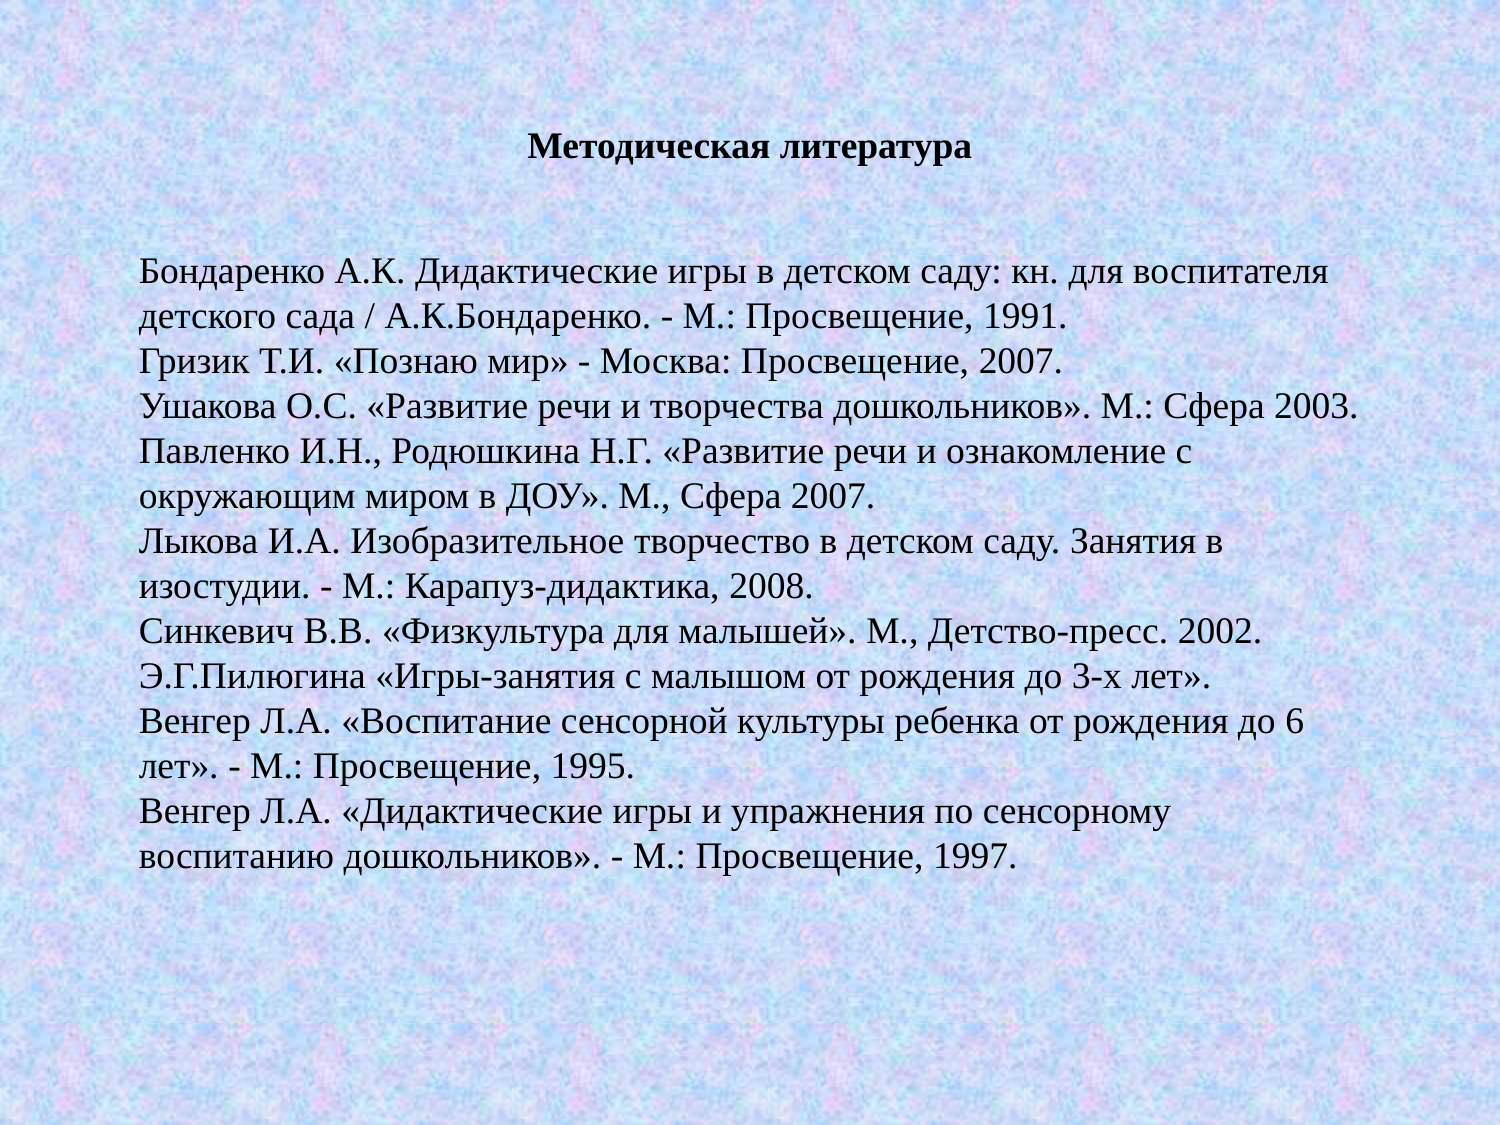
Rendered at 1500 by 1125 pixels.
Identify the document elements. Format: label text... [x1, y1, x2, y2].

picture [0, 0, 1500, 1125]
text_box Методическая литература Бондаренко А.К. Дидактические игры в детском саду: кн. для воспитателя детского сада / А.К.Бондаренко. - М.: Просвещение, 1991. Гризик Т.И. «Познаю мир» - Москва: Просвещение, 2007. Ушакова О.С. «Развитие речи и творчества дошкольников». М.: Сфера 2003. Павленко И.Н., Родюшкина Н.Г. «Развитие речи и ознакомление с окружающим миром в ДОУ». М., Сфера 2007. Лыкова И.А. Изобразительное творчество в детском саду. Занятия в изостудии. - М.: Карапуз-дидактика, 2008. Синкевич В.В. «Физкультура для малышей». М., Детство-пресс. 2002. Э.Г.Пилюгина «Игры-занятия с малышом от рождения до 3-х лет». Венгер Л.А. «Воспитание сенсорной культуры ребенка от рождения до 6 лет». - М.: Просвещение, 1995. Венгер Л.А. «Дидактические игры и упражнения по сенсорному воспитанию дошкольников». - М.: Просвещение, 1997. [123, 113, 1376, 929]
